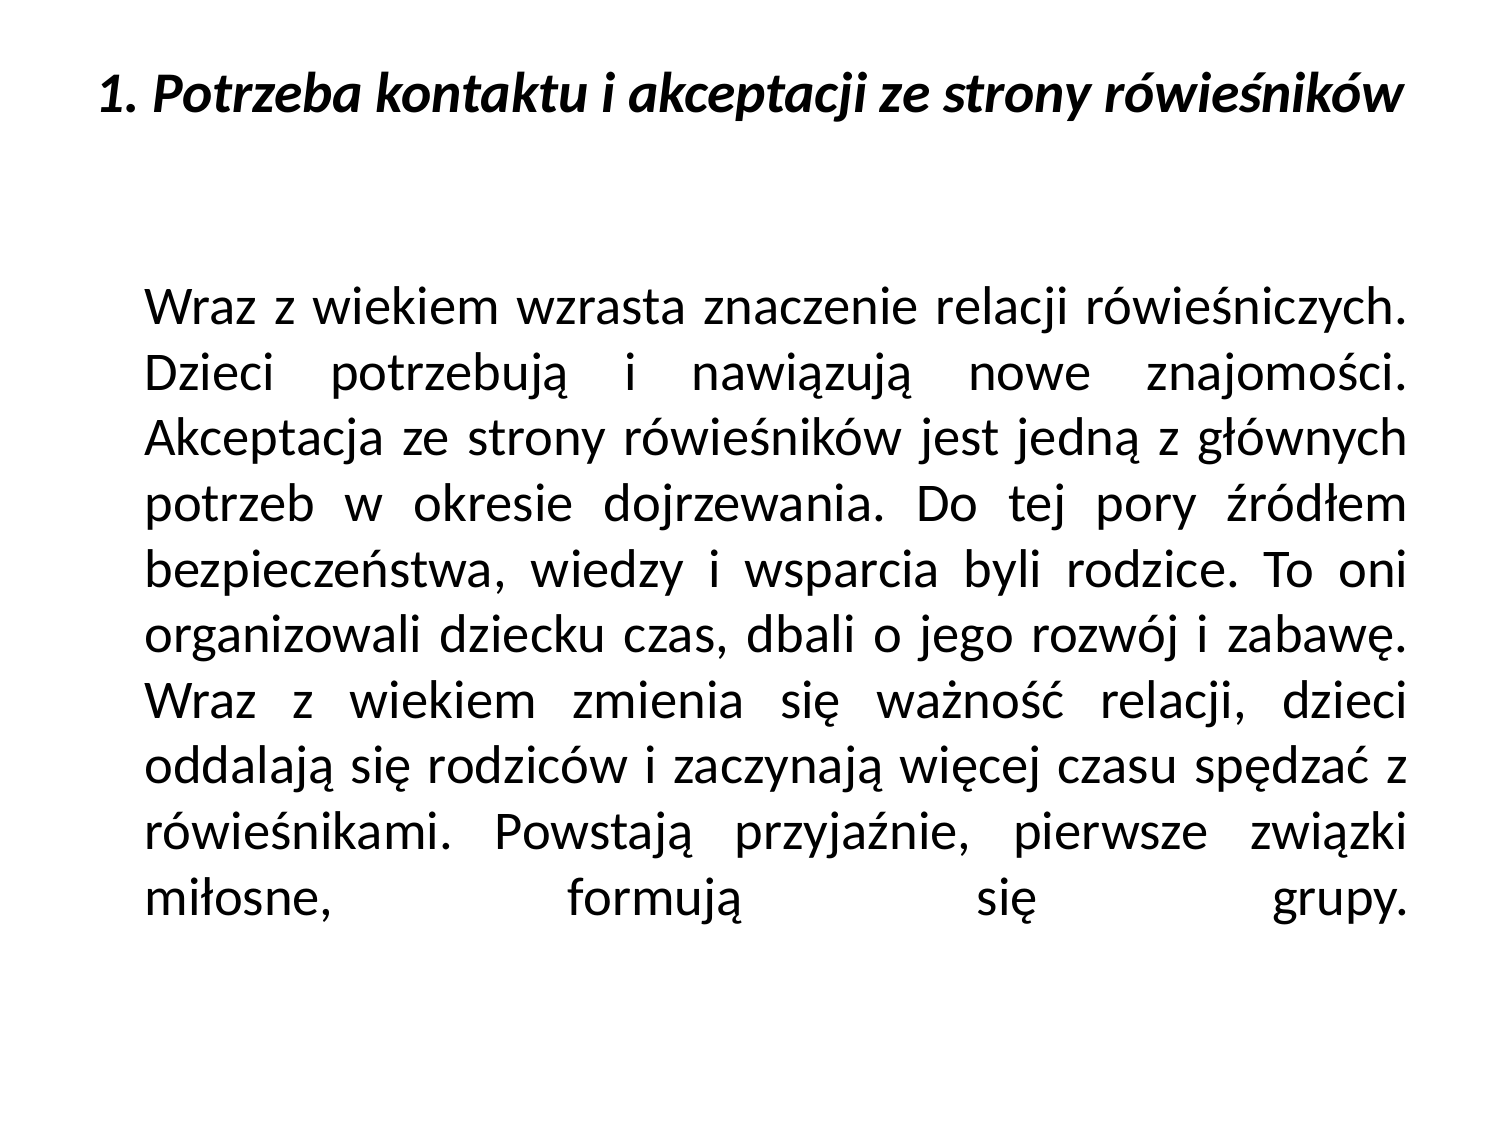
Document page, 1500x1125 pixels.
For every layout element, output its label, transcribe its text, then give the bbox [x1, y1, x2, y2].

list Wraz z wiekiem wzrasta znaczenie relacji rówieśniczych. Dzieci potrzebują i nawiązują nowe znajomości. Akceptacja ze strony rówieśników jest jedną z głównych potrzeb w okresie dojrzewania. Do tej pory źródłem bezpieczeństwa, wiedzy i wsparcia byli rodzice. To oni organizowali dziecku czas, dbali o jego rozwój i zabawę. Wraz z wiekiem zmienia się ważność relacji, dzieci oddalają się rodziców i zaczynają więcej czasu spędzać z rówieśnikami. Powstają przyjaźnie, pierwsze związki miłosne, formują się grupy. [75, 262, 1425, 1005]
title 1. Potrzeba kontaktu i akceptacji ze strony rówieśników [75, 45, 1425, 233]
